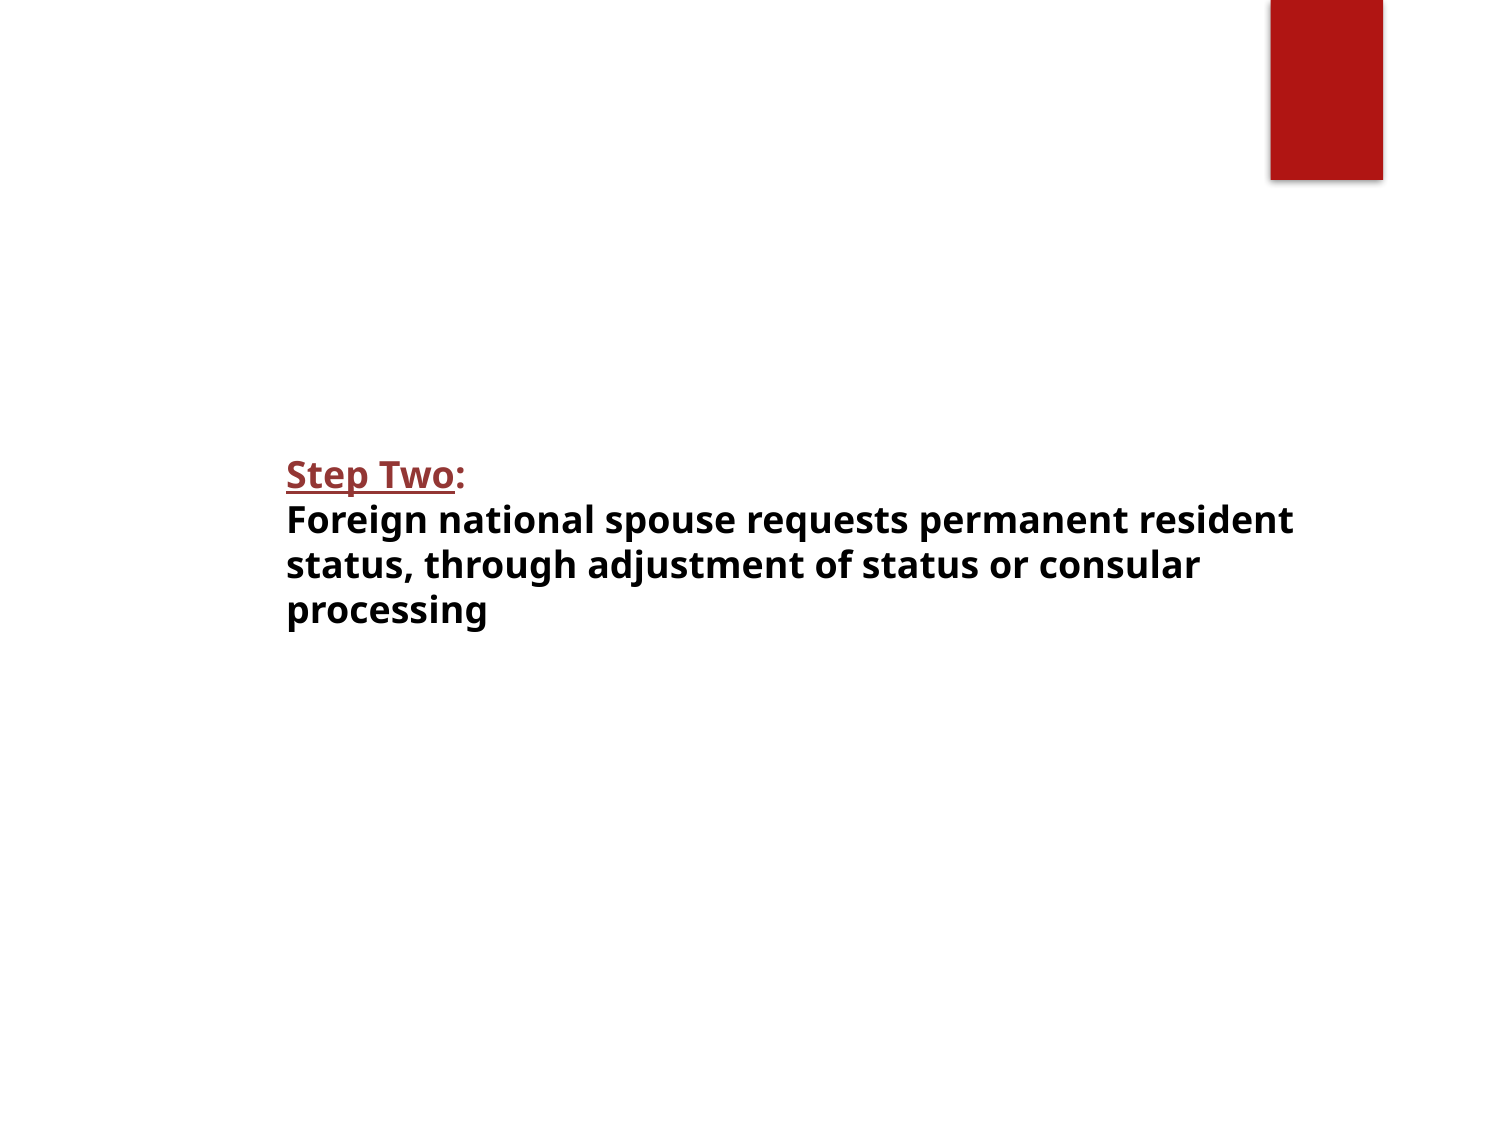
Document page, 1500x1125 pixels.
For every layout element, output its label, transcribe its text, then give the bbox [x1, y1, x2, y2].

text_box Step Two: Foreign national spouse requests permanent resident status, through adjustment of status or consular processing [271, 443, 1318, 728]
